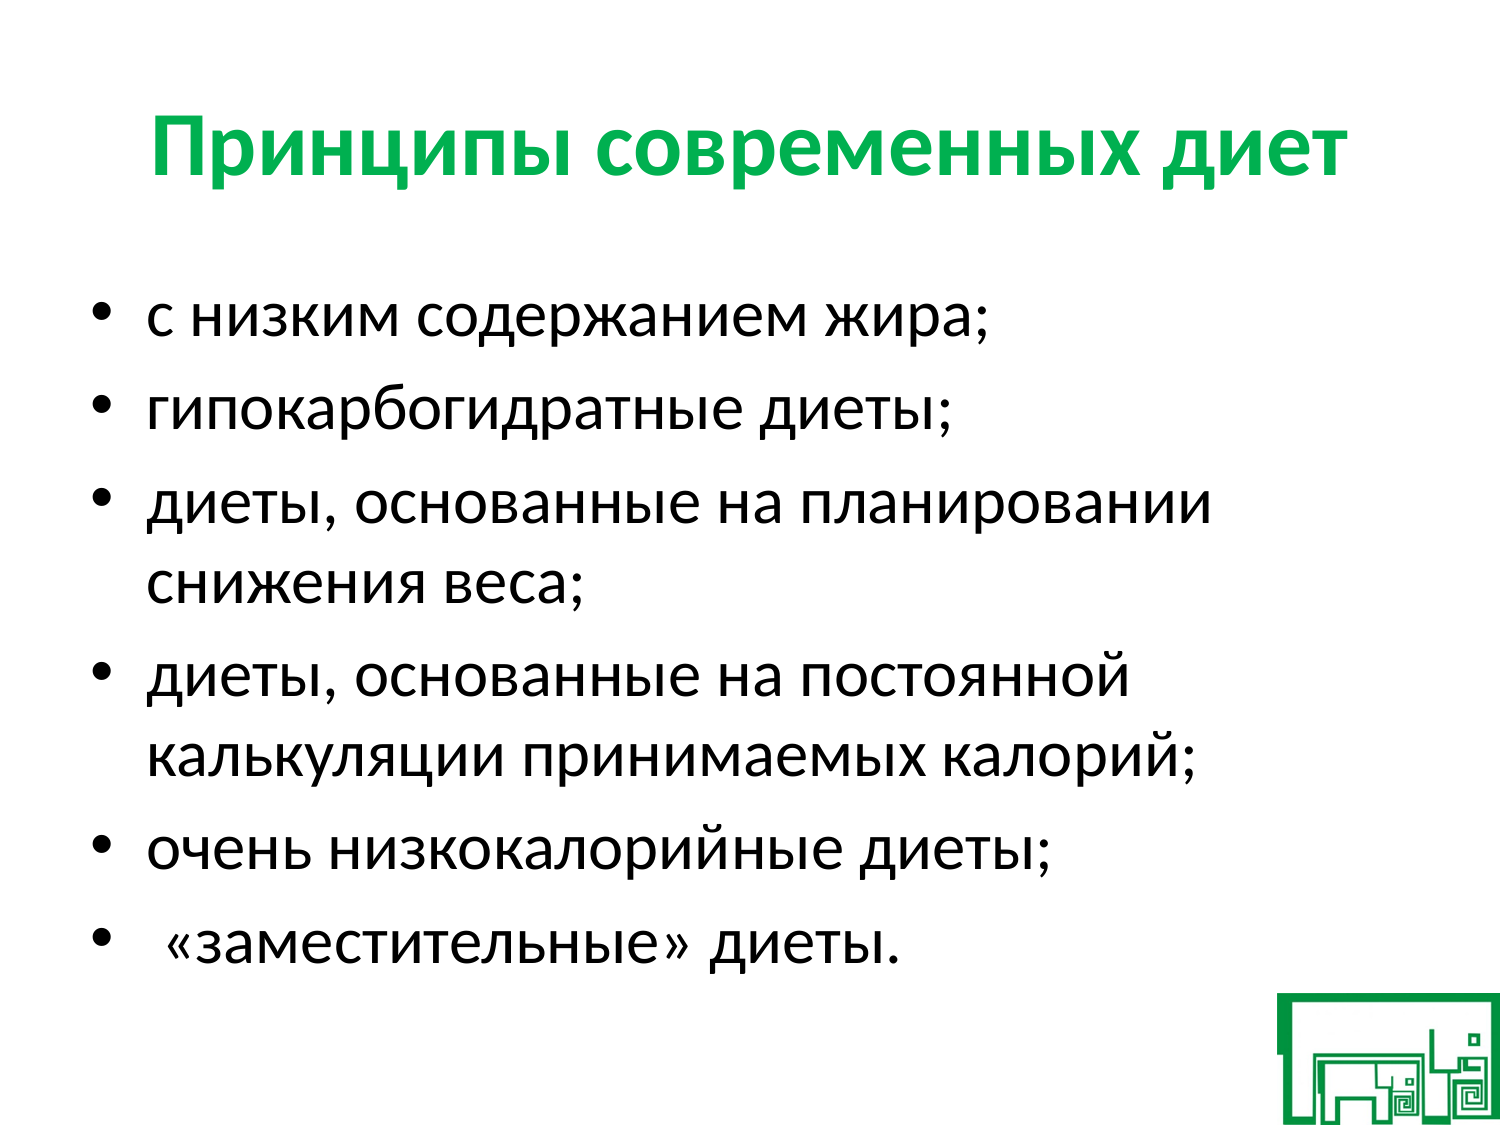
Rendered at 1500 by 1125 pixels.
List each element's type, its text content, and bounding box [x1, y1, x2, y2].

title Принципы современных диет [75, 45, 1425, 233]
picture [1277, 993, 1500, 1125]
list с низким содержанием жира; гипокарбогидратные диеты; диеты, основанные на планировании снижения веса; диеты, основанные на постоянной калькуляции принимаемых калорий; очень низкокалорийные диеты; «заместительные» диеты. [75, 262, 1425, 1005]
